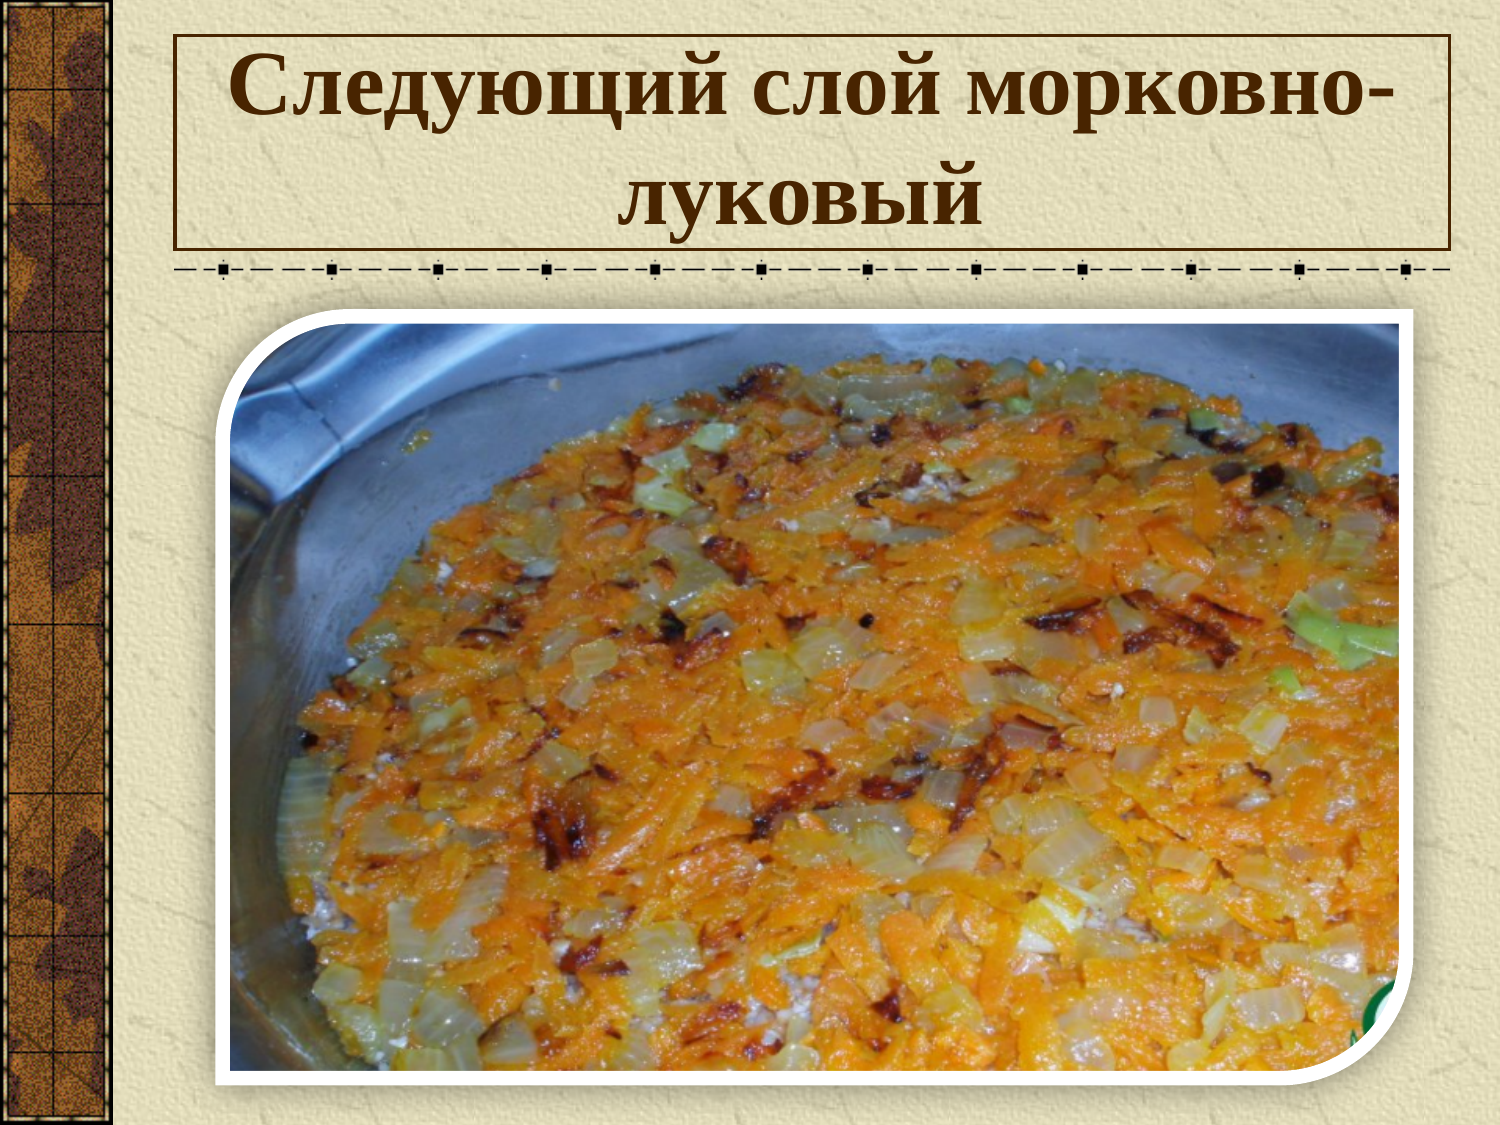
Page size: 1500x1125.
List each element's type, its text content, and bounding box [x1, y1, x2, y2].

picture [0, 0, 1500, 1125]
title Следующий слой морковно-луковый [174, 34, 1451, 251]
